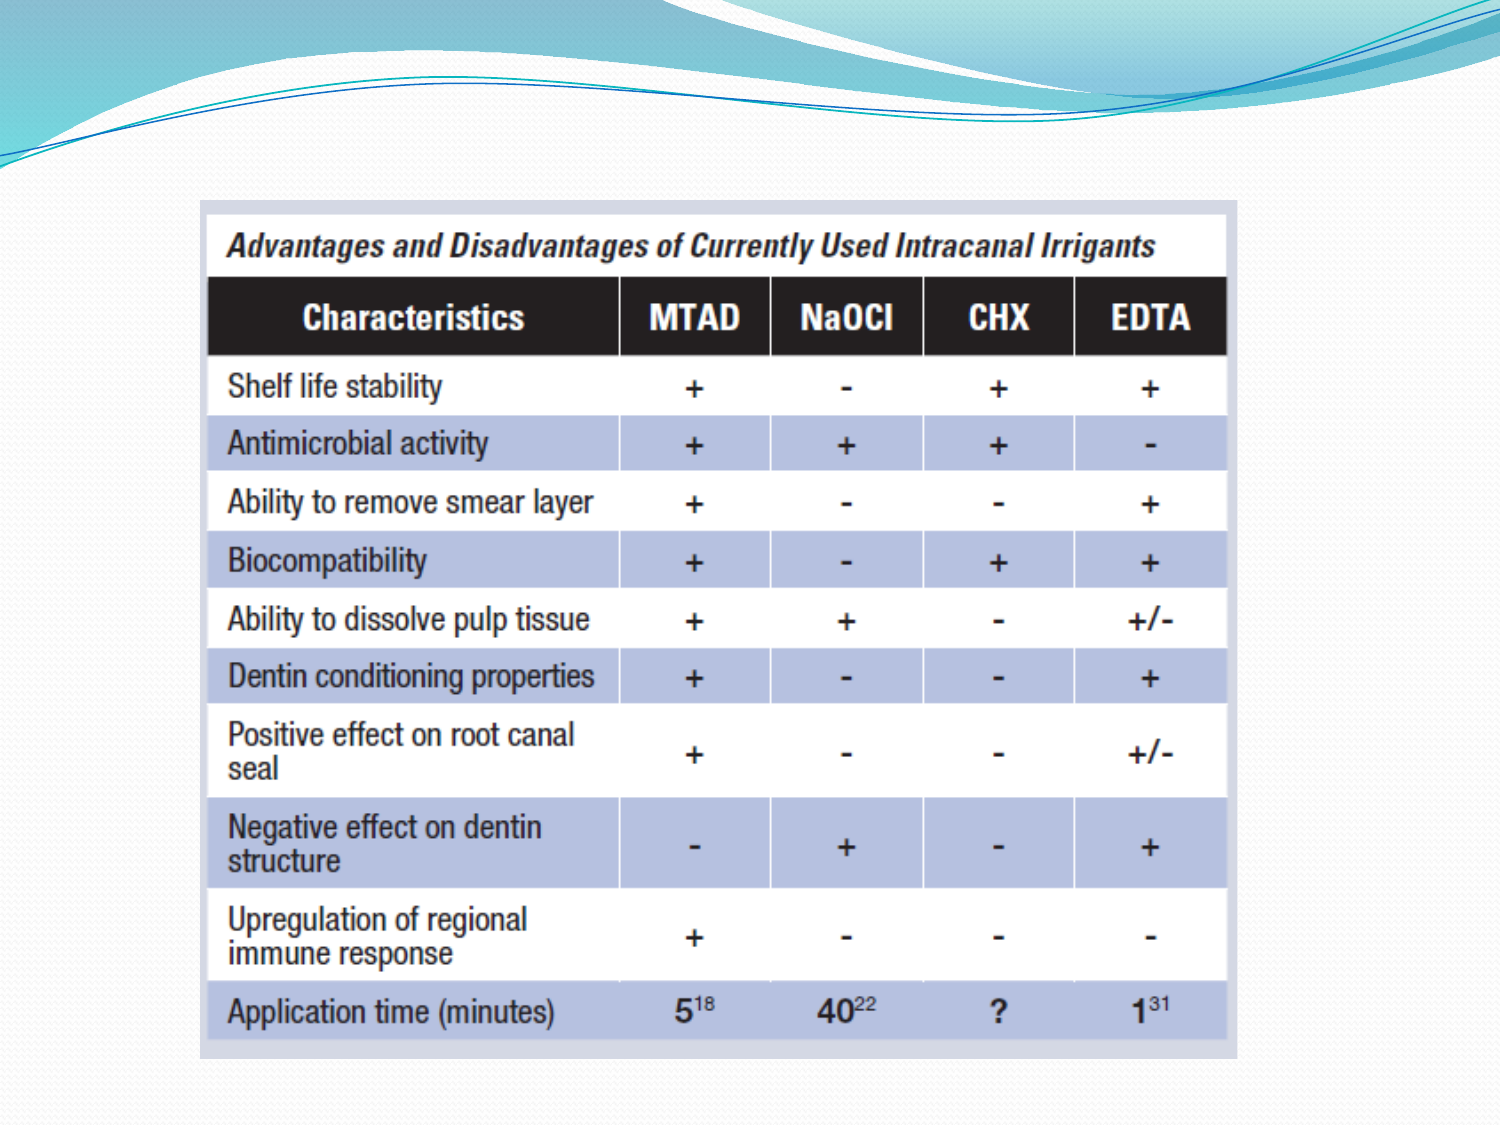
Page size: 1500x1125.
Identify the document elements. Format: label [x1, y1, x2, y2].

picture [199, 199, 1238, 1059]
